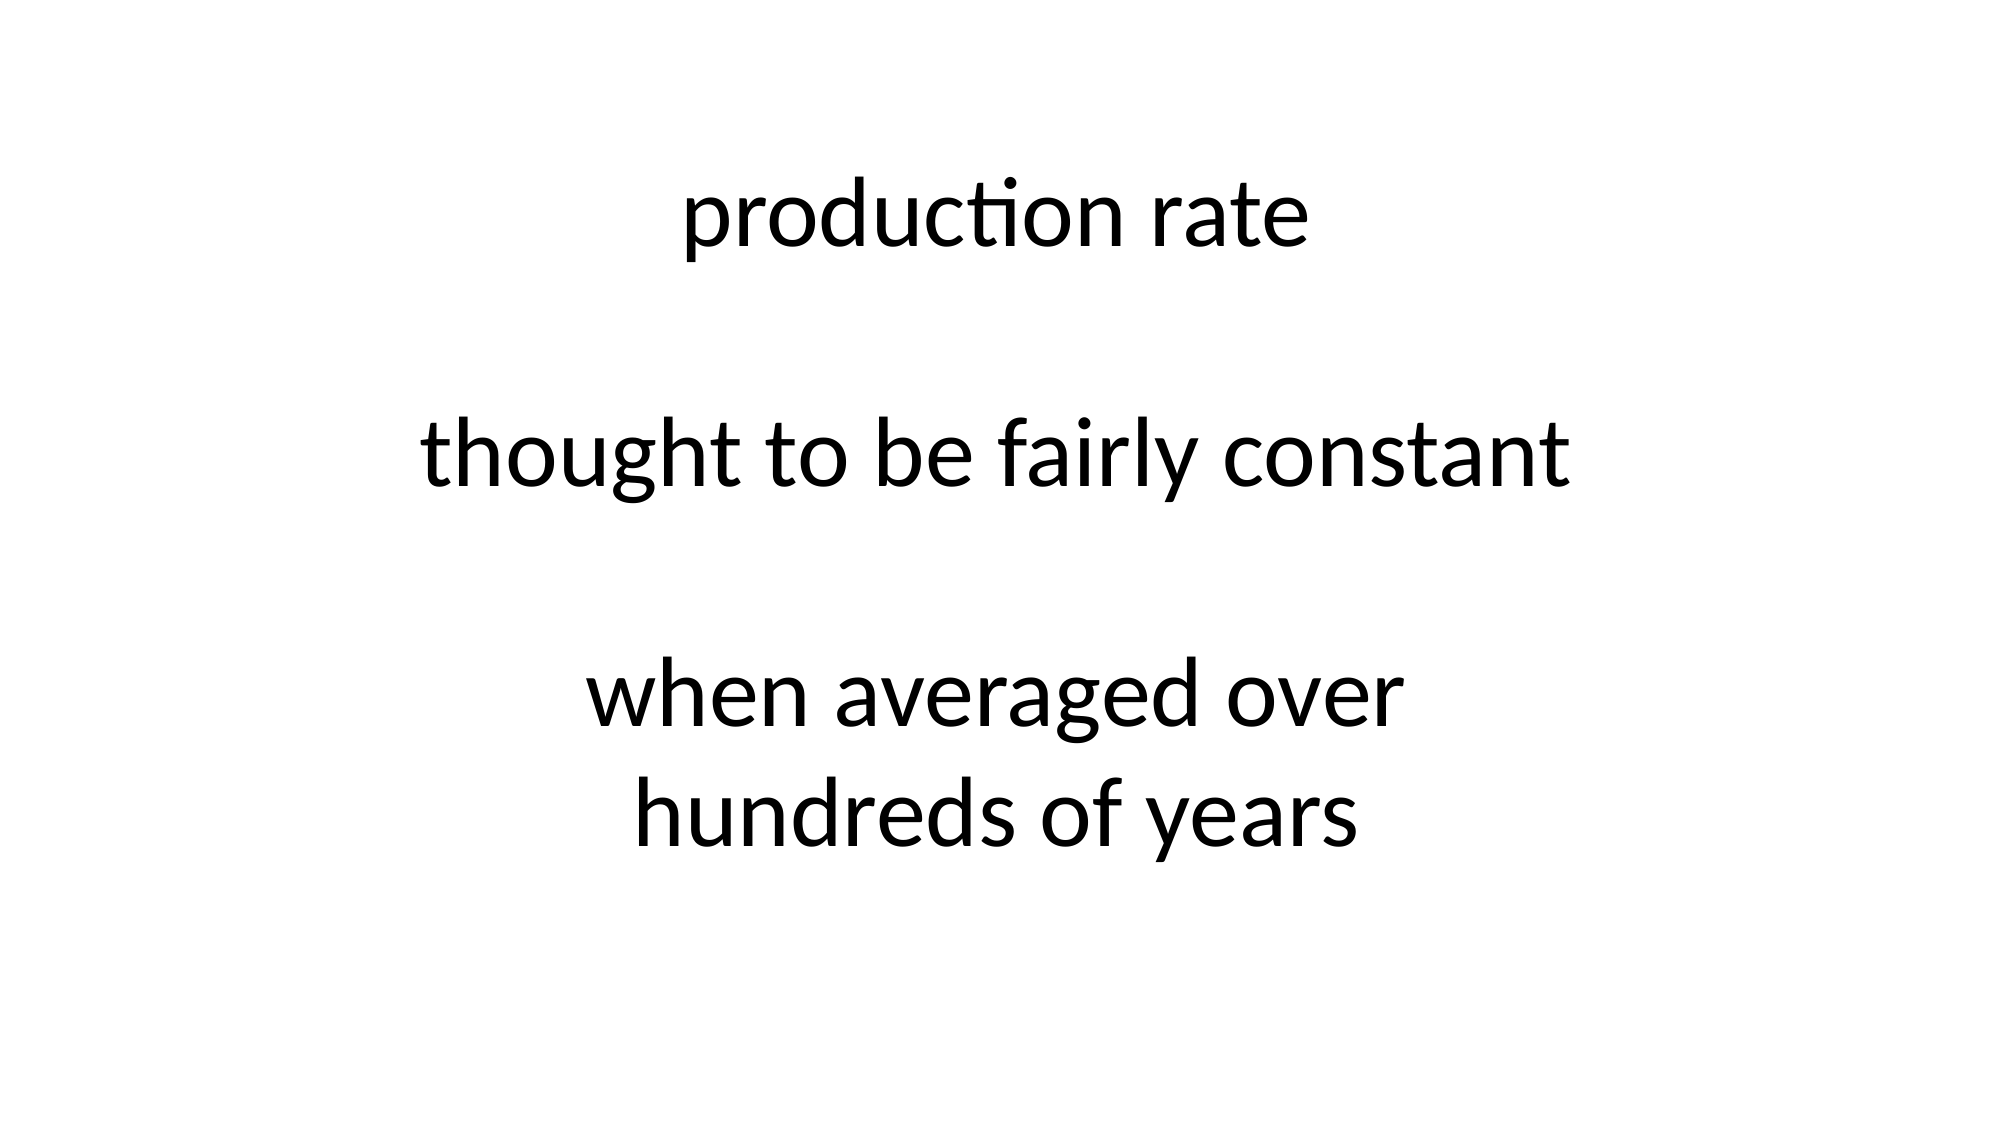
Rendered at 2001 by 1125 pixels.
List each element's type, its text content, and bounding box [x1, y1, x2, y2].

text_box production rate thought to be fairly constant when averaged over hundreds of years [376, 139, 1616, 874]
